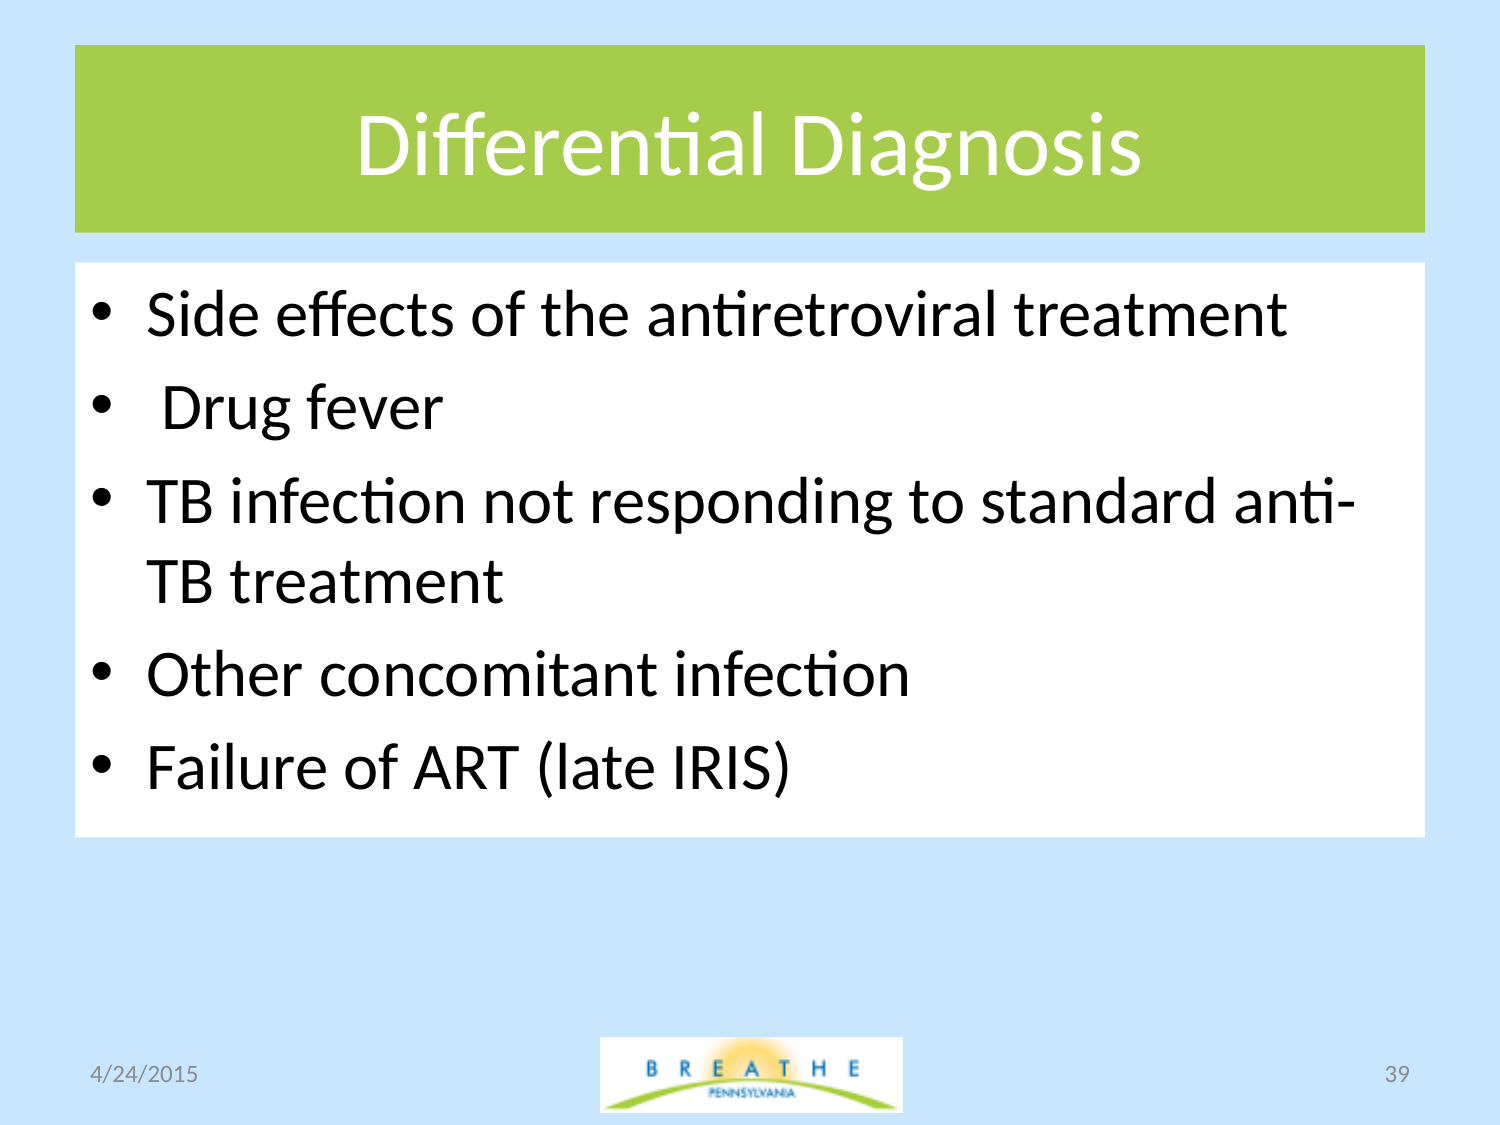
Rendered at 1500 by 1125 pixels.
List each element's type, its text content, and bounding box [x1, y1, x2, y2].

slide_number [75, 1042, 425, 1103]
picture [600, 1037, 903, 1113]
title Differential Diagnosis [75, 45, 1425, 233]
slide_number 39 [1074, 1042, 1425, 1103]
list Side effects of the antiretroviral treatment Drug fever TB infection not responding to standard anti-TB treatment Other concomitant infection Failure of ART (late IRIS) [75, 262, 1425, 838]
